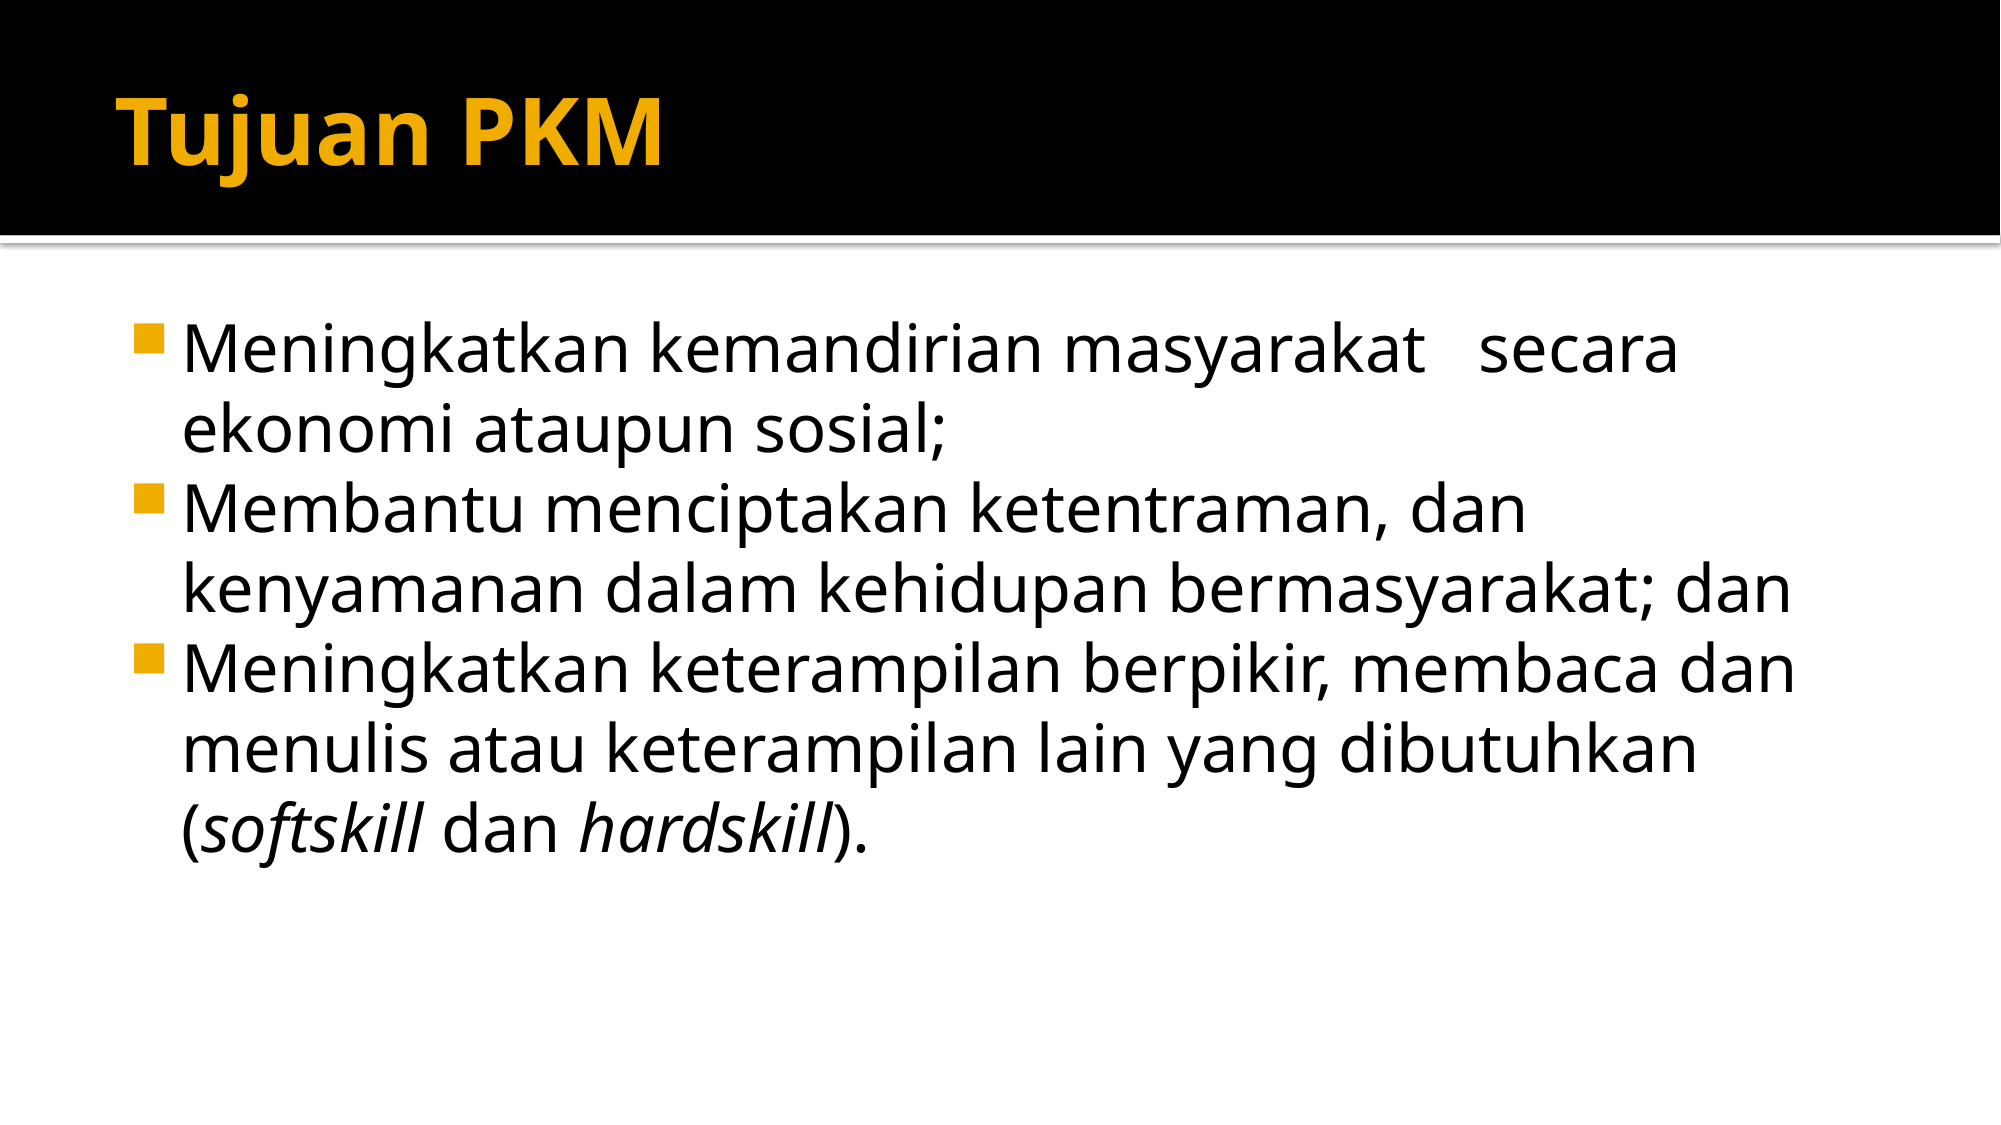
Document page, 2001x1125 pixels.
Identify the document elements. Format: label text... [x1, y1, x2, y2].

title Tujuan PKM [99, 25, 1900, 231]
list Meningkatkan kemandirian masyarakat secara ekonomi ataupun sosial; Membantu menciptakan ketentraman, dan kenyamanan dalam kehidupan bermasyarakat; dan Meningkatkan keterampilan berpikir, membaca dan menulis atau keterampilan lain yang dibutuhkan (softskill dan hardskill). [99, 291, 1900, 1050]
